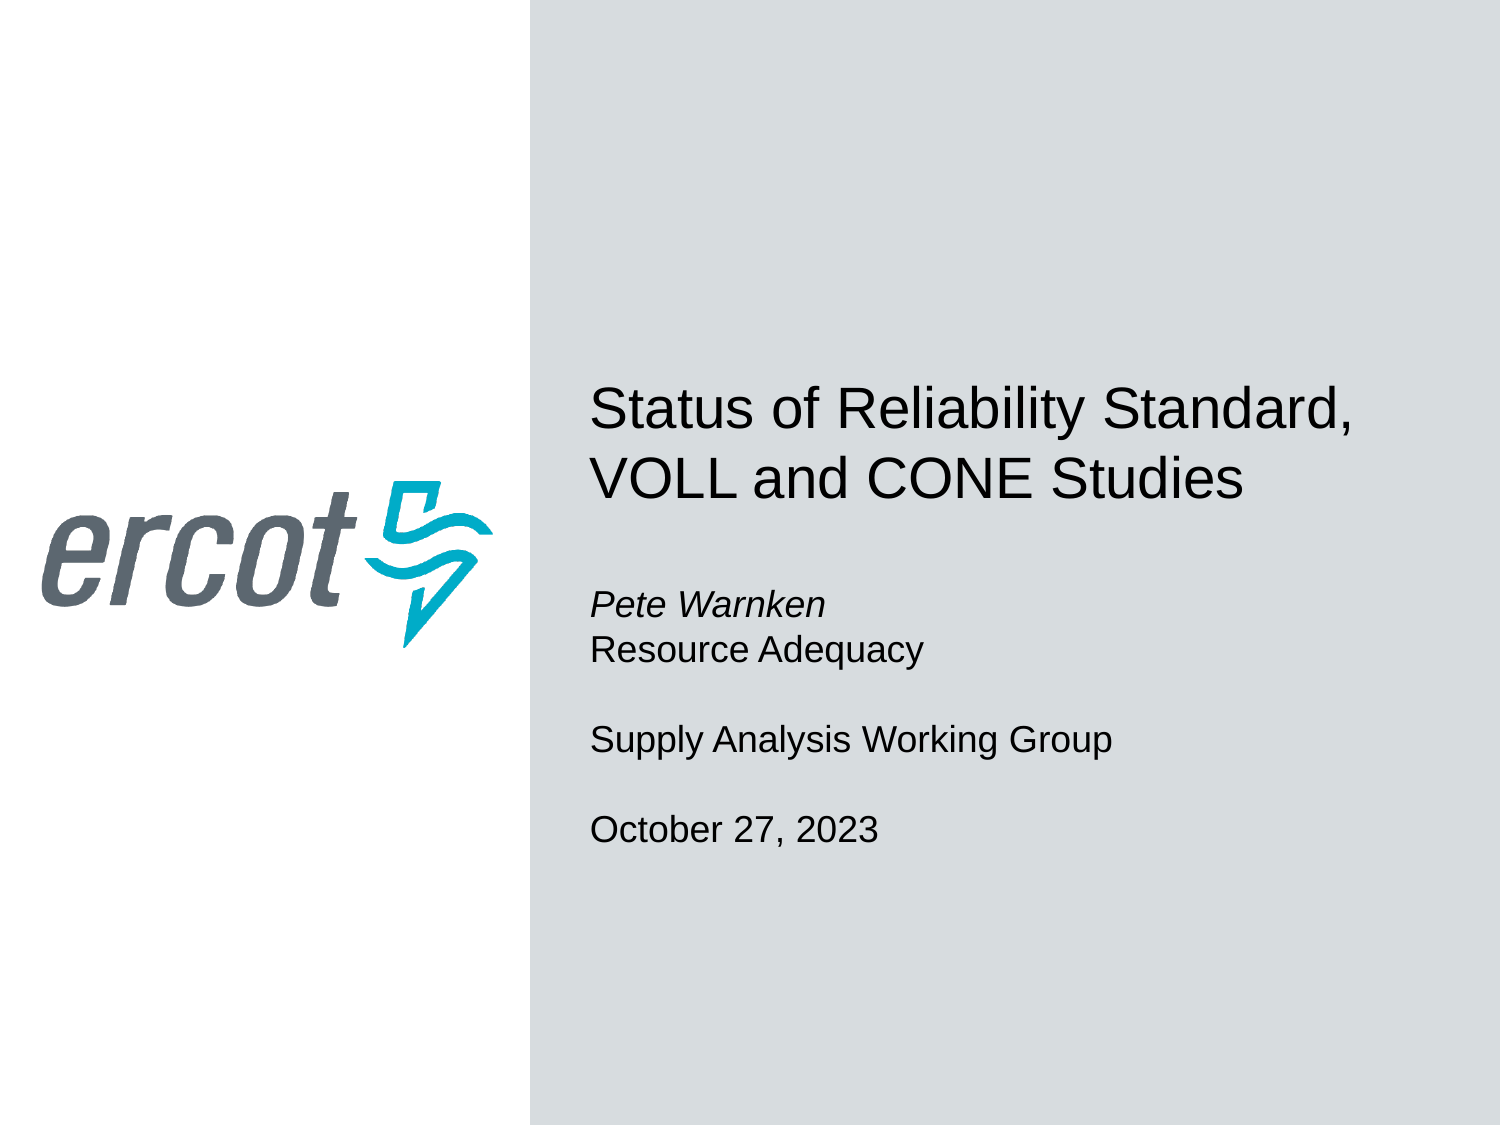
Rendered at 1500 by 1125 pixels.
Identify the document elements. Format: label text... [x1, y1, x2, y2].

text_box Status of Reliability Standard, VOLL and CONE Studies Pete Warnken Resource Adequacy Supply Analysis Working Group October 27, 2023 [575, 362, 1487, 858]
picture [32, 471, 501, 654]
